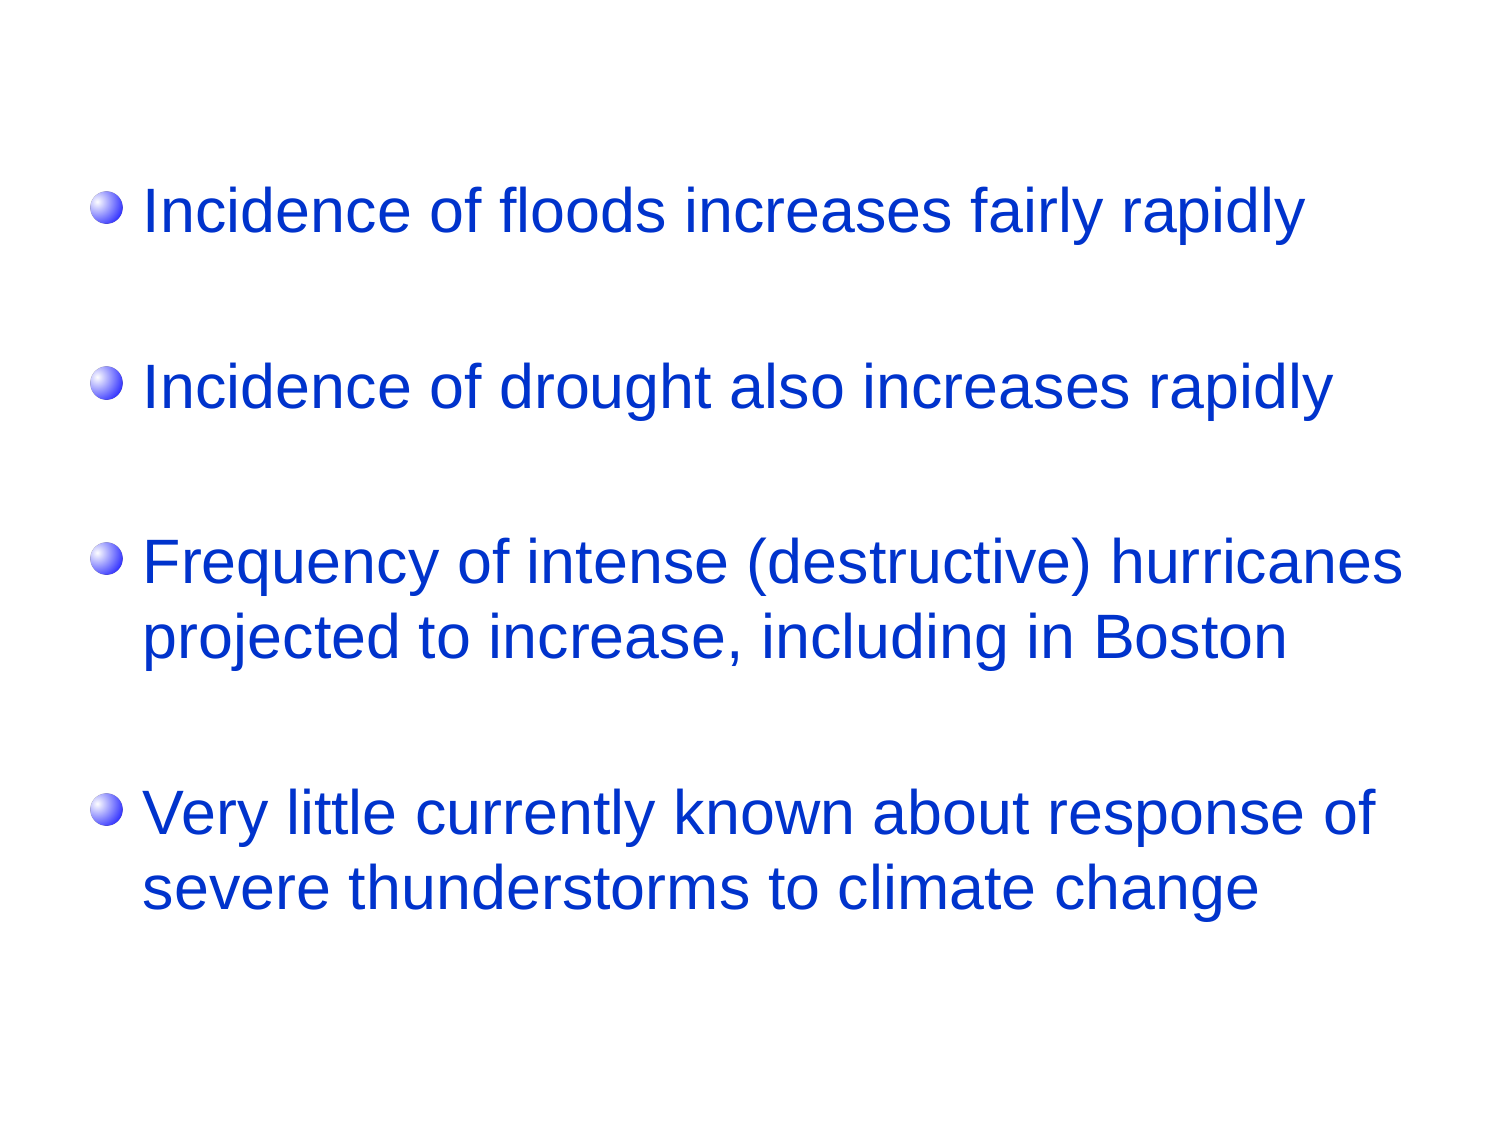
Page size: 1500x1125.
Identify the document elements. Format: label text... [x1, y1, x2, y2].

picture [90, 191, 123, 224]
list Incidence of floods increases fairly rapidly Incidence of drought also increases rapidly Frequency of intense (destructive) hurricanes projected to increase, including in Boston Very little currently known about response of severe thunderstorms to climate change [75, 162, 1425, 1005]
picture [90, 542, 123, 575]
picture [90, 366, 123, 400]
picture [90, 793, 123, 826]
